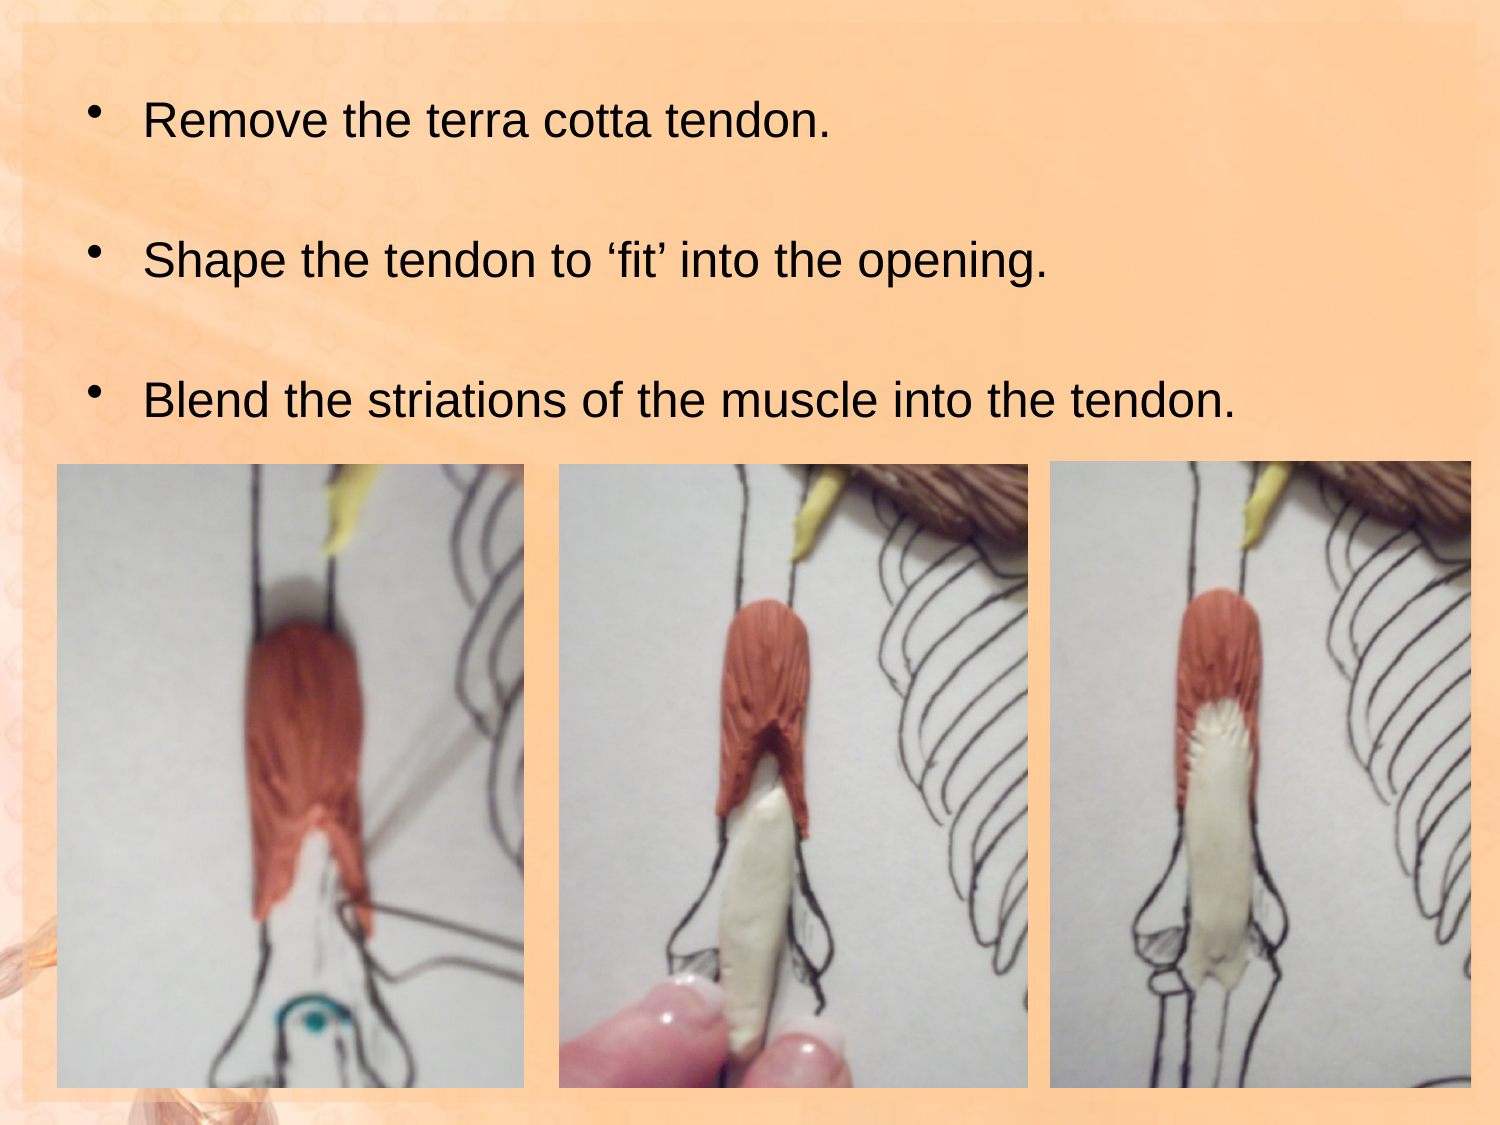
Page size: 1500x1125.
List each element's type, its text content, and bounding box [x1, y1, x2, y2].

picture [0, 0, 1500, 1125]
list Remove the terra cotta tendon. Shape the tendon to ‘fit’ into the opening. Blend the striations of the muscle into the tendon. [71, 80, 1437, 823]
